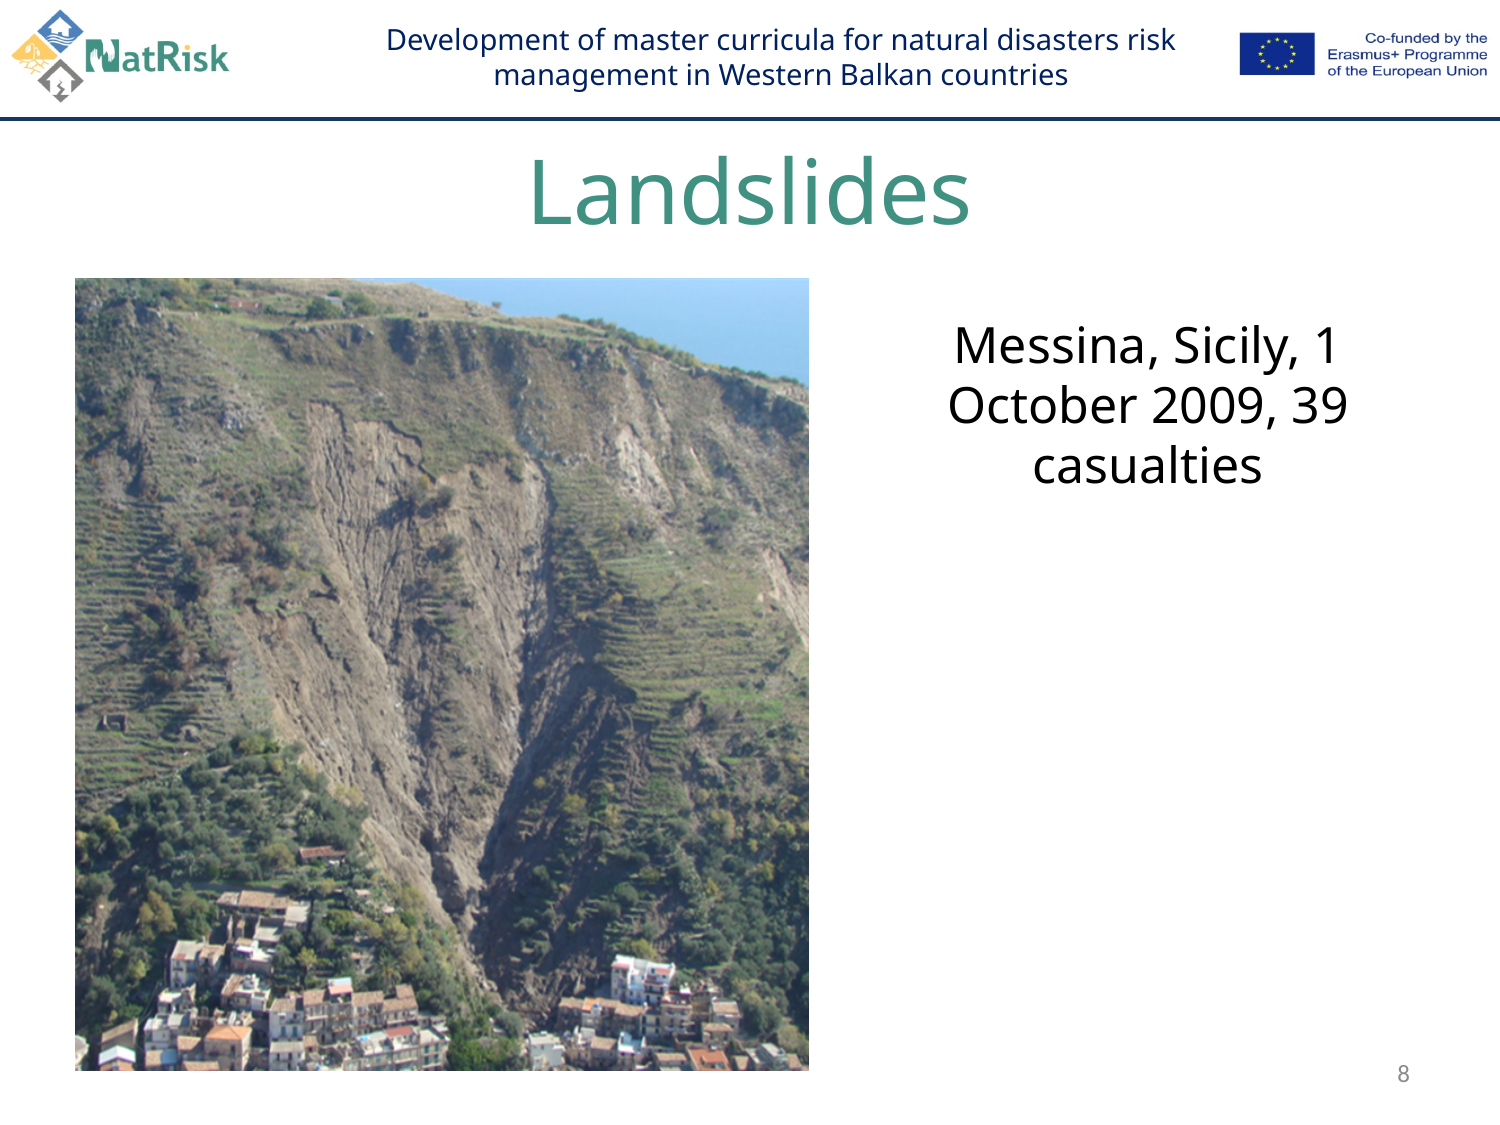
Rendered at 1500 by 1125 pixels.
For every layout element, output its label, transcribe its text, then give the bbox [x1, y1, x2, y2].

slide_number 8 [1074, 1042, 1425, 1103]
text_box [238, 0, 1500, 75]
picture [74, 278, 810, 1072]
picture [1224, 19, 1500, 88]
title Landslides [75, 128, 1425, 250]
text_box Messina, Sicily, 1 October 2009, 39 casualties [837, 306, 1459, 502]
text_box Development of master curricula for natural disasters risk management in Western Balkan countries [324, 75, 1219, 88]
picture [0, 0, 238, 113]
